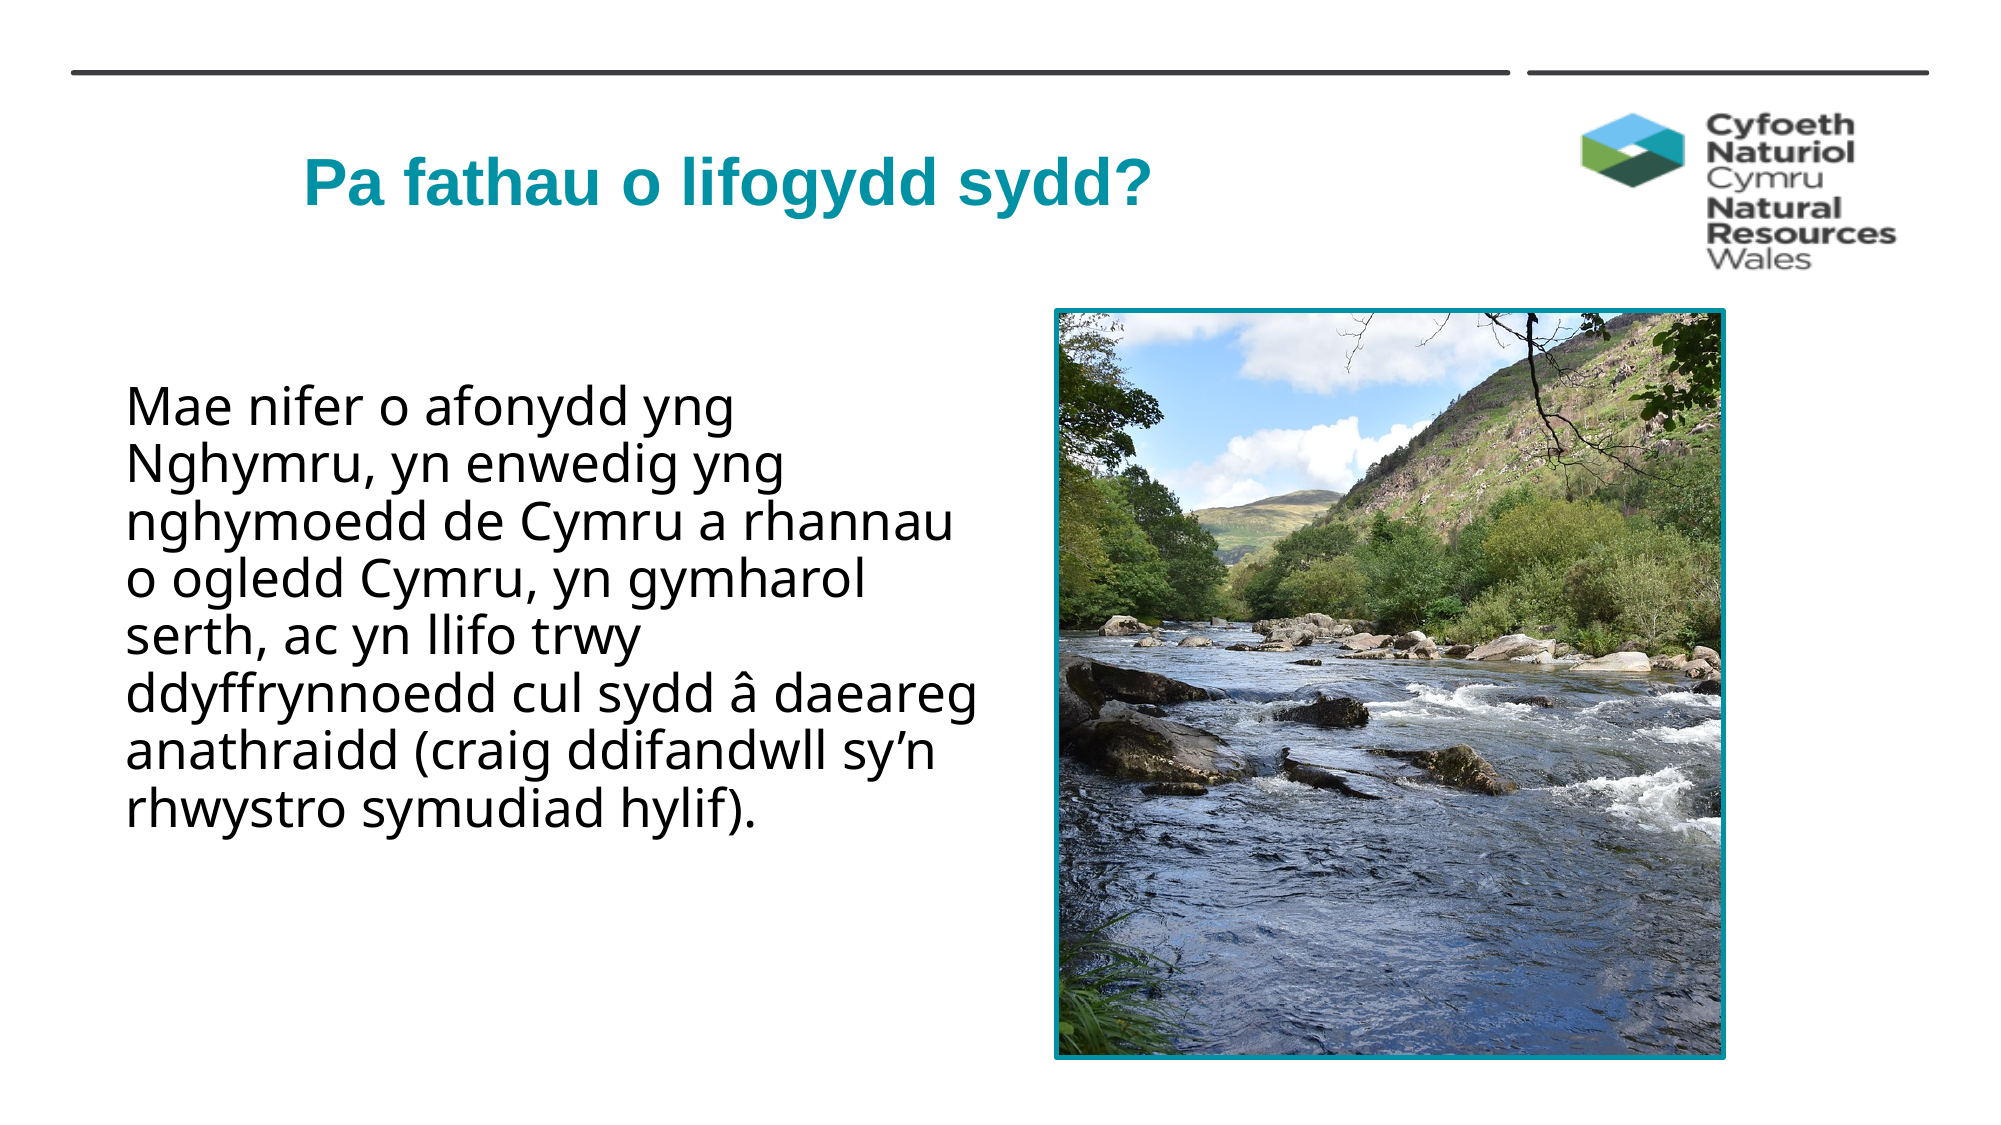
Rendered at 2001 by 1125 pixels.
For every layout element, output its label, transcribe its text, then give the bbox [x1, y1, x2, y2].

picture [1558, 95, 1921, 288]
picture [1058, 312, 1722, 1056]
text_box Mae nifer o afonydd yng Nghymru, yn enwedig yng nghymoedd de Cymru a rhannau o ogledd Cymru, yn gymharol serth, ac yn llifo trwy ddyffrynnoedd cul sydd â daeareg anathraidd (craig ddifandwll sy’n rhwystro symudiad hylif). [125, 243, 987, 1125]
title Pa fathau o lifogydd sydd? [303, 78, 1390, 279]
